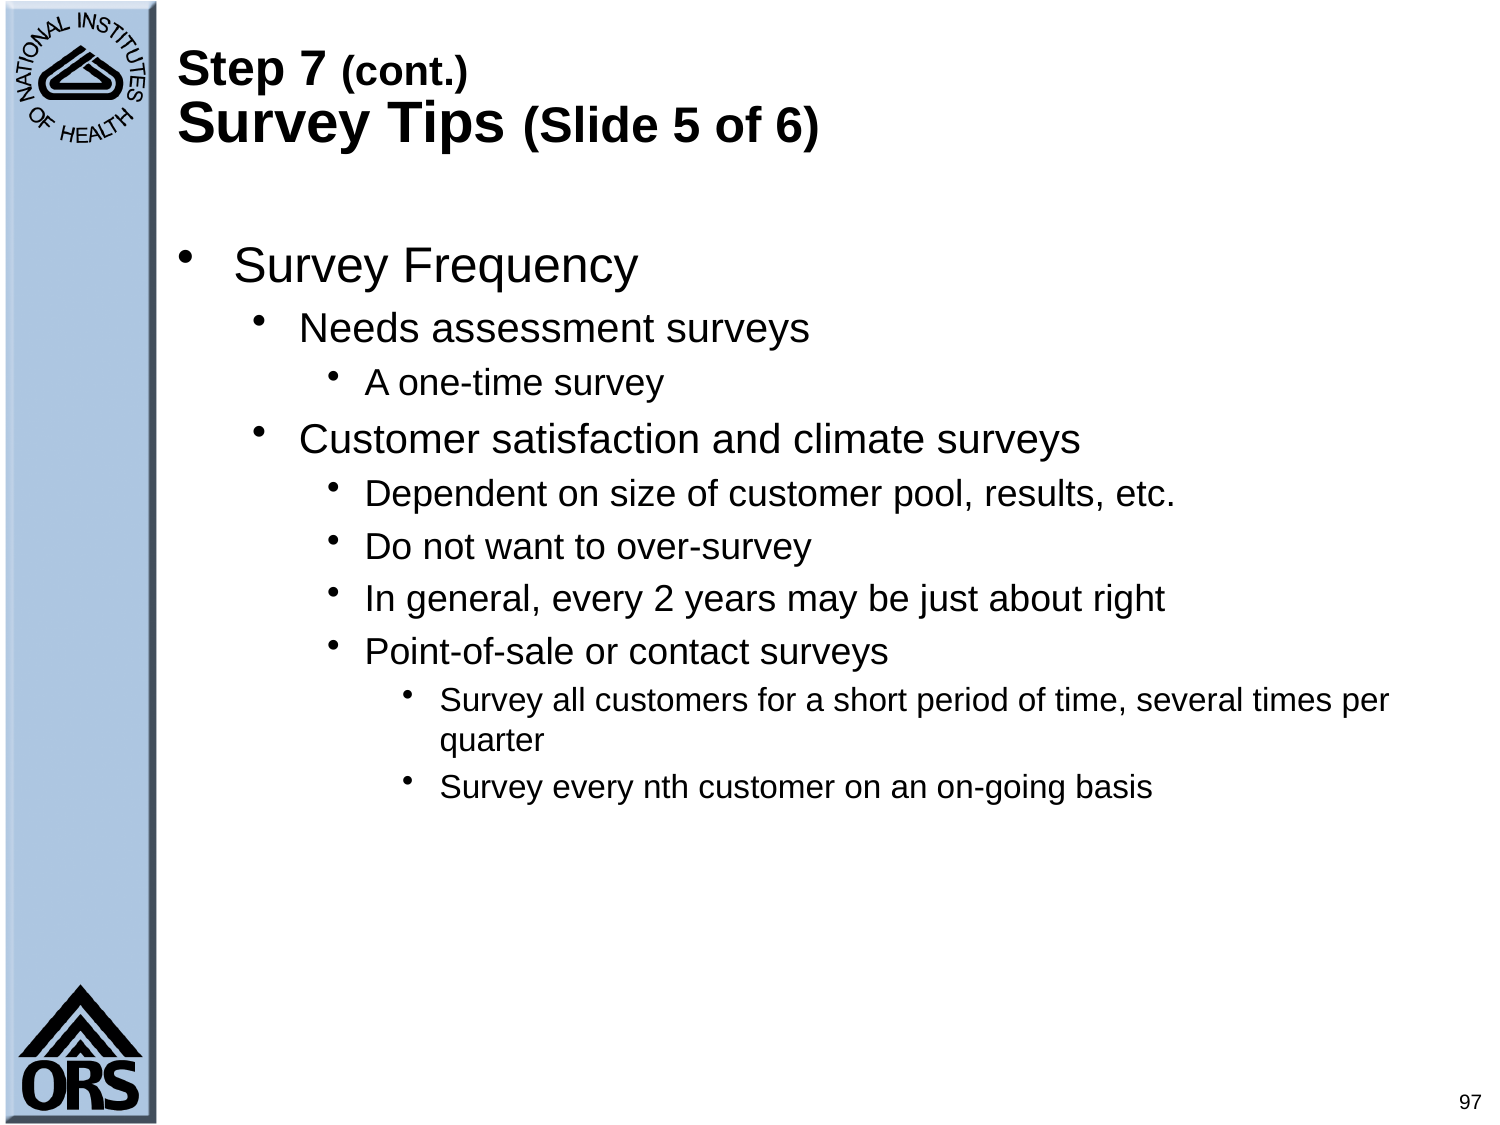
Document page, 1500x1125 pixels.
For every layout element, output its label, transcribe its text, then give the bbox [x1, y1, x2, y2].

list Survey Frequency Needs assessment surveys A one-time survey Customer satisfaction and climate surveys Dependent on size of customer pool, results, etc. Do not want to over-survey In general, every 2 years may be just about right Point-of-sale or contact surveys Survey all customers for a short period of time, several times per quarter Survey every nth customer on an on-going basis [161, 224, 1438, 988]
title Step 7 (cont.) Survey Tips (Slide 5 of 6) [161, 36, 1500, 163]
slide_number 97 [1372, 1081, 1498, 1125]
